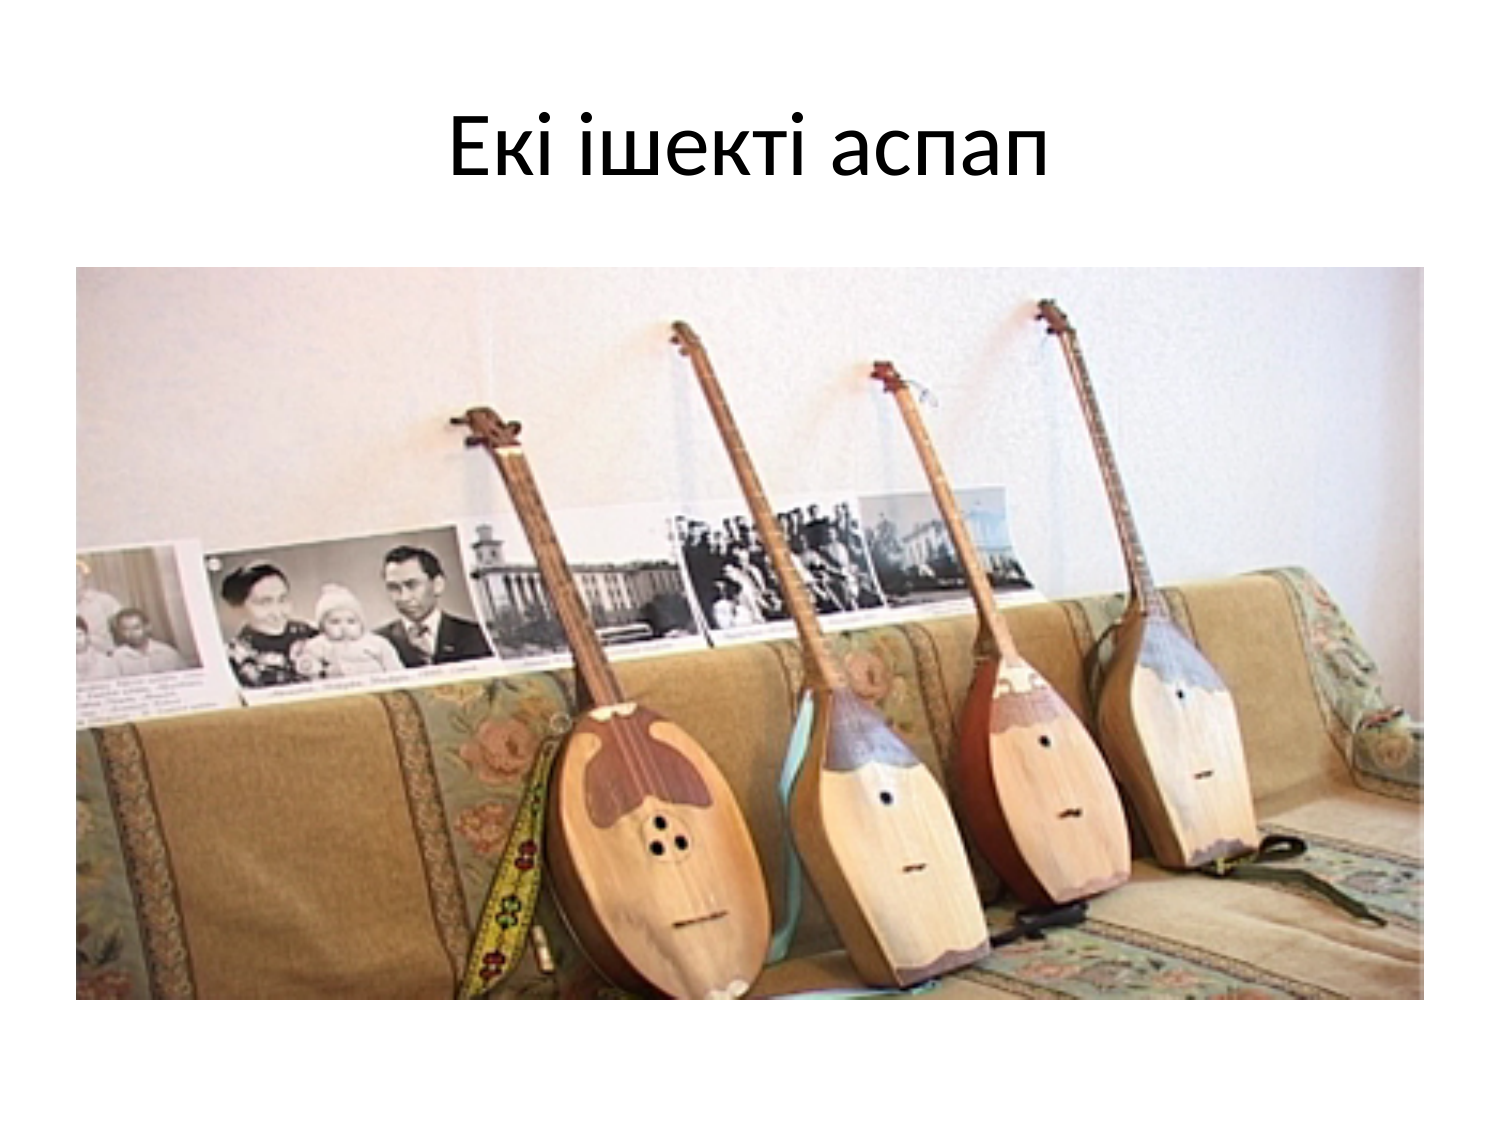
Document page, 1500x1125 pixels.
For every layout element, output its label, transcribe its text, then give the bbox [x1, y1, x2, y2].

title Екі ішекті аспап [75, 45, 1425, 233]
picture [76, 266, 1424, 1000]
